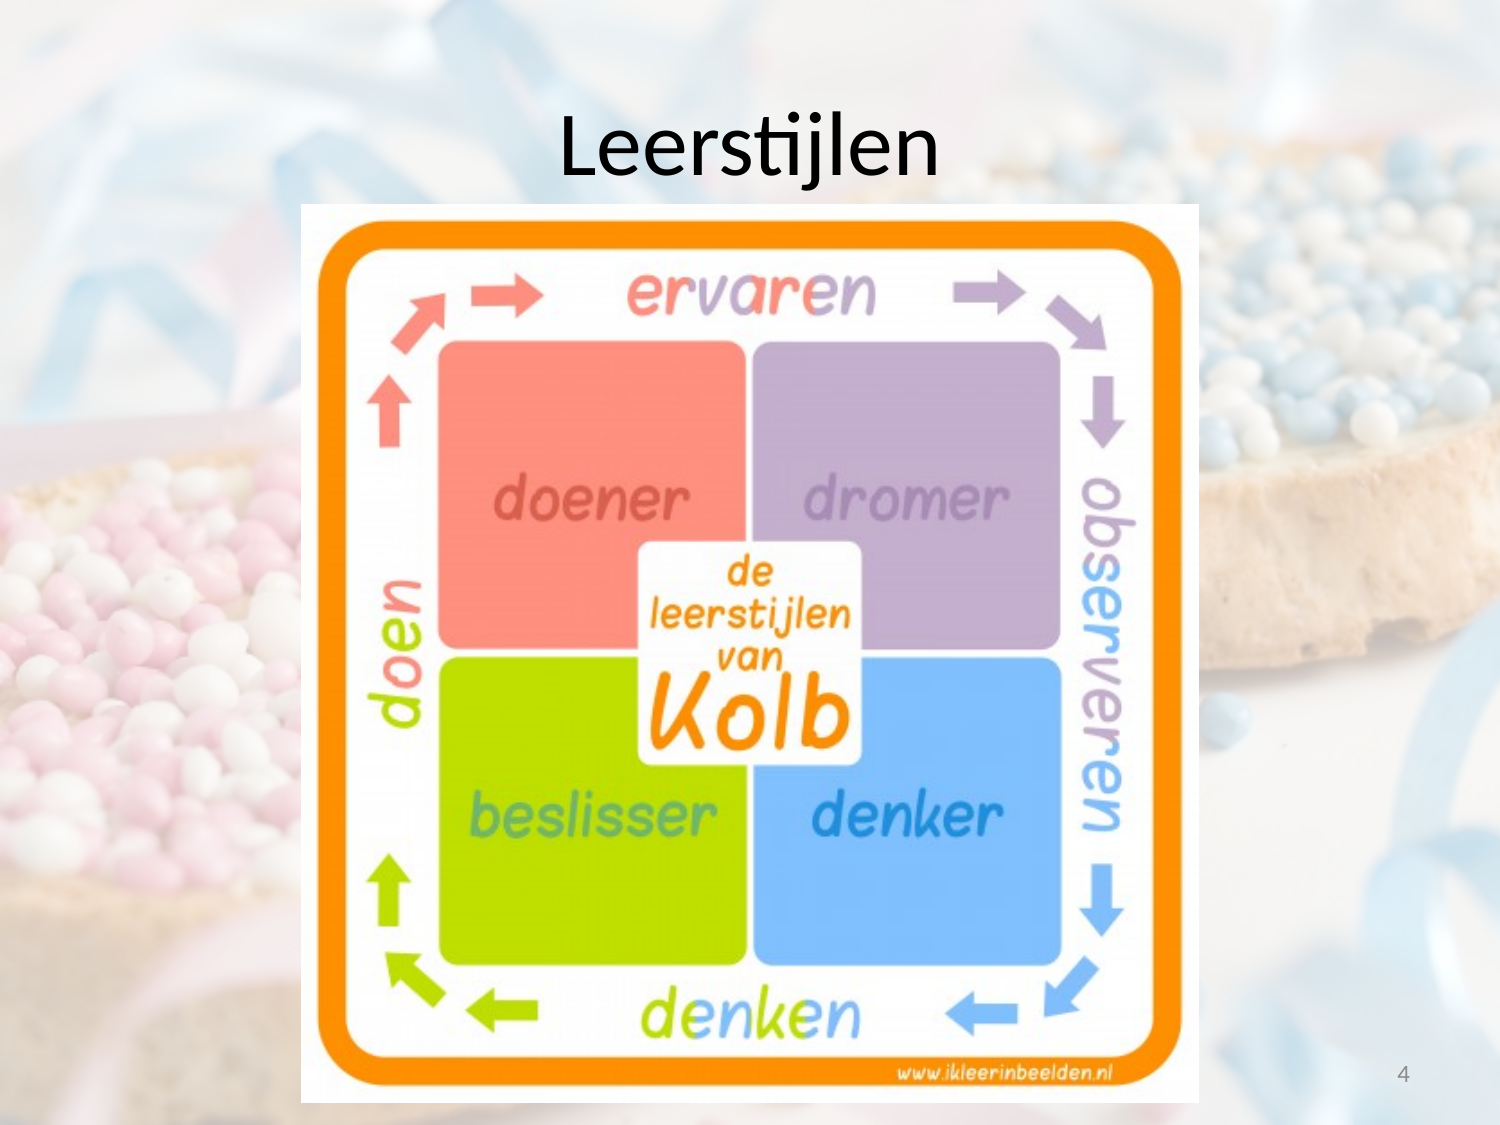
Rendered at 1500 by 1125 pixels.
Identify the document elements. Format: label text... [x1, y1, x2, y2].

picture [300, 204, 1200, 1103]
slide_number 4 [1204, 1042, 1425, 1103]
title Leerstijlen [75, 45, 1425, 233]
